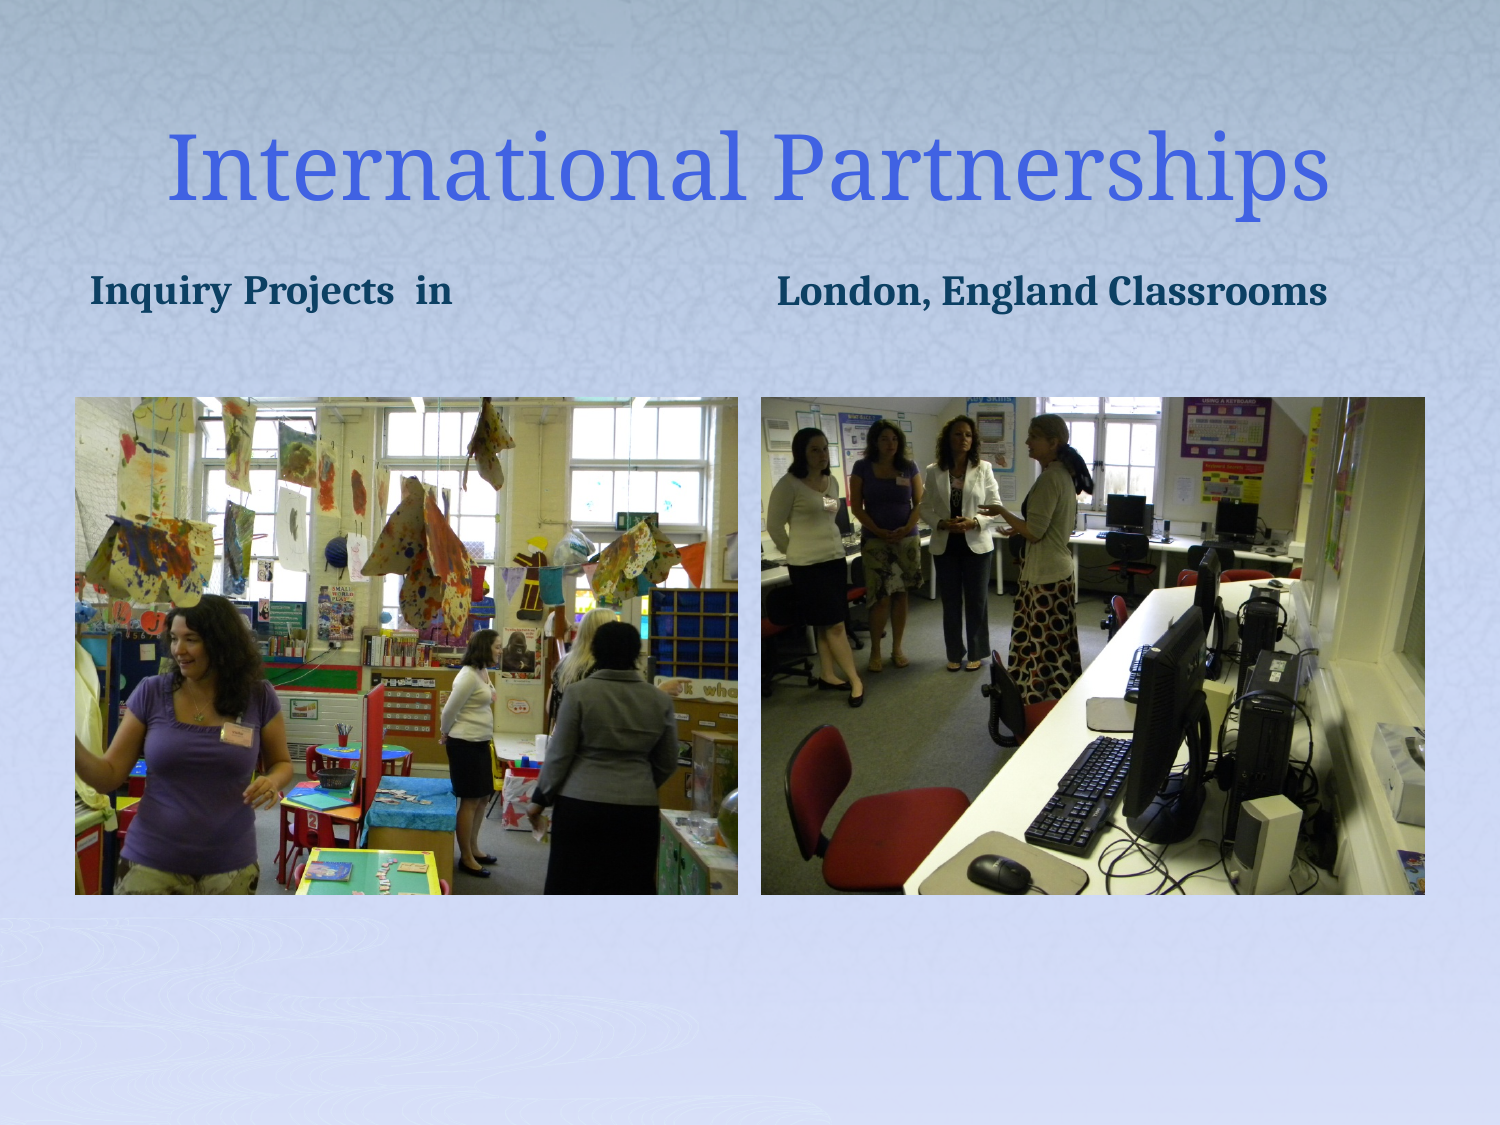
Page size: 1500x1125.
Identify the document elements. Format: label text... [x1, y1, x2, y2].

list Inquiry Projects in [75, 216, 738, 322]
title International Partnerships [75, 70, 1425, 258]
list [761, 397, 1425, 895]
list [74, 397, 738, 895]
list London, England Classrooms [761, 216, 1425, 322]
